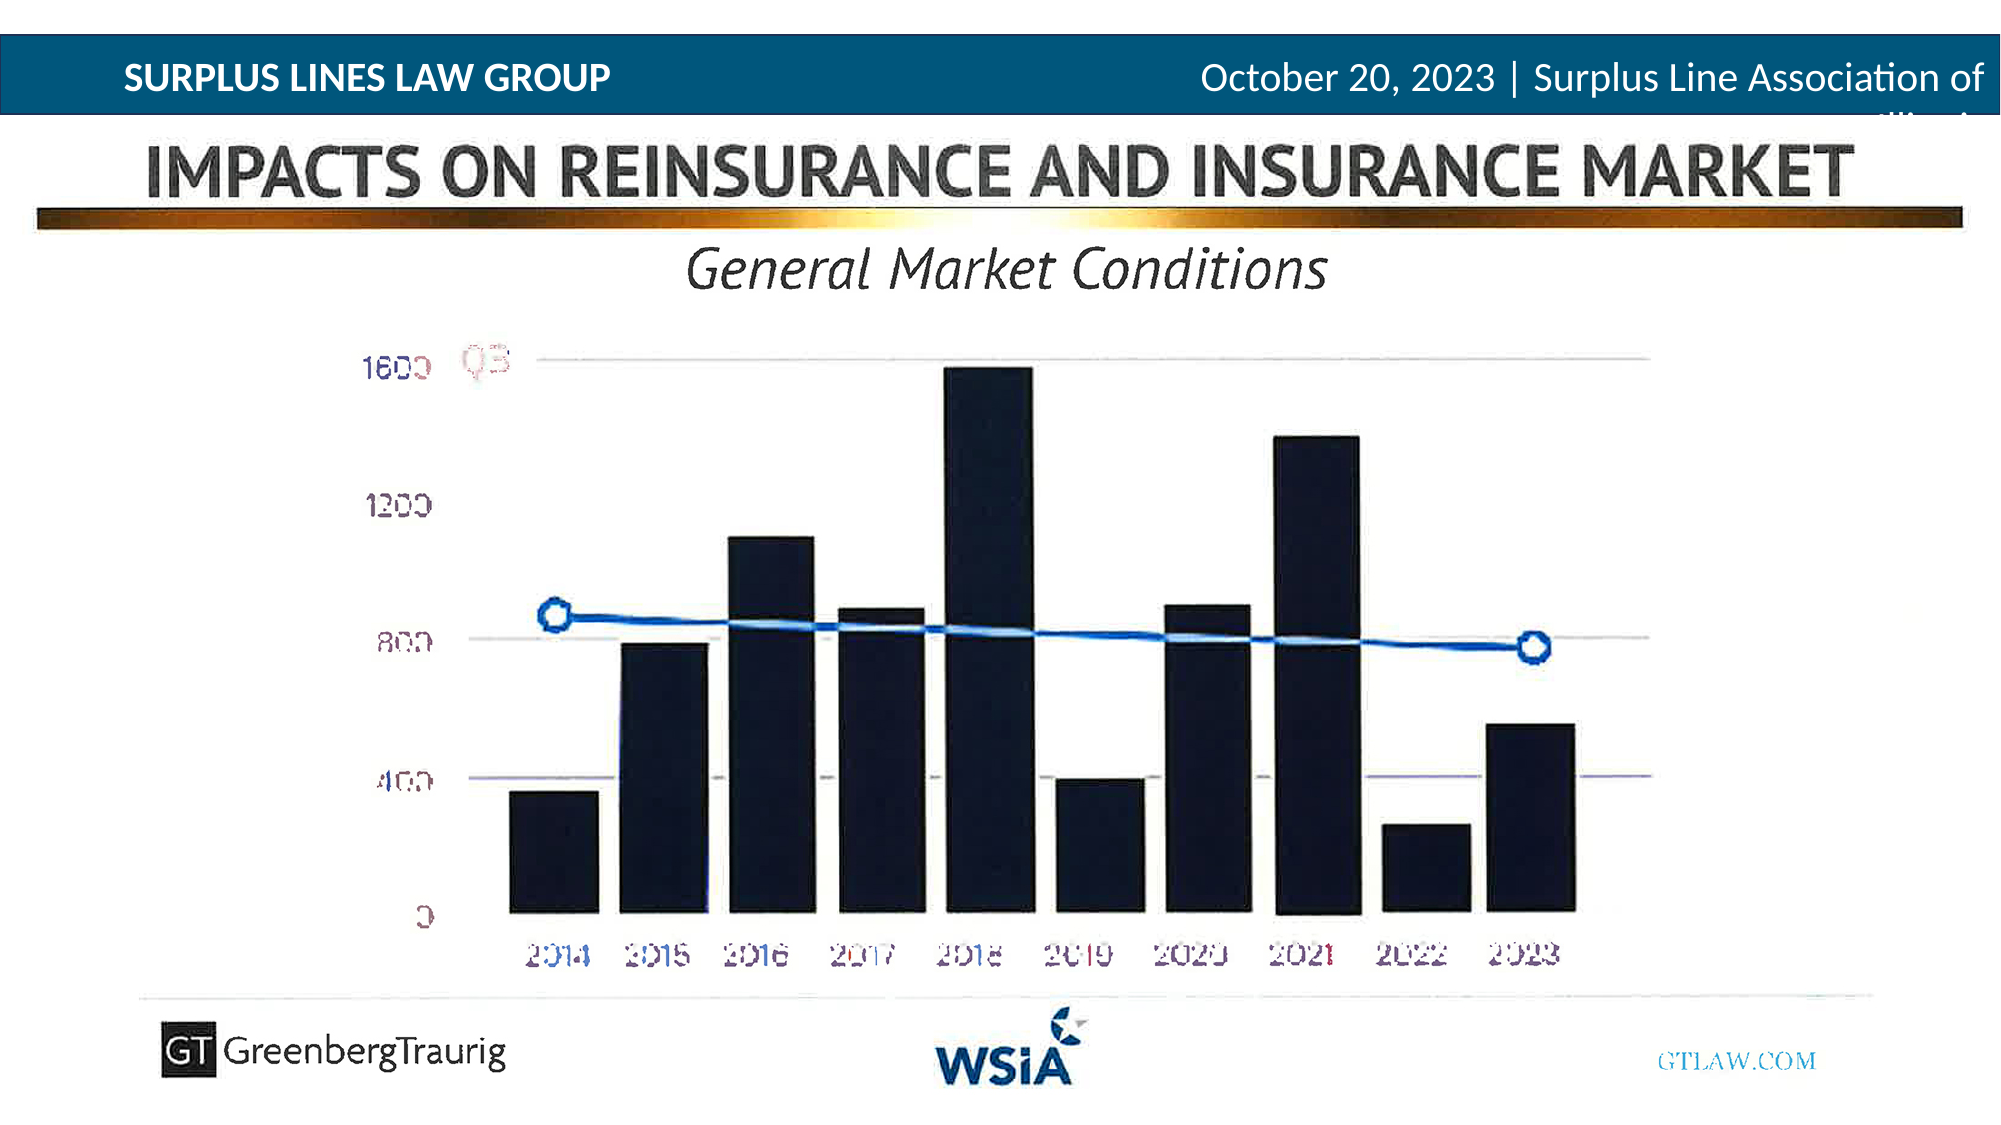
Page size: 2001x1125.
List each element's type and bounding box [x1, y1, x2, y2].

picture [0, 126, 2000, 1109]
